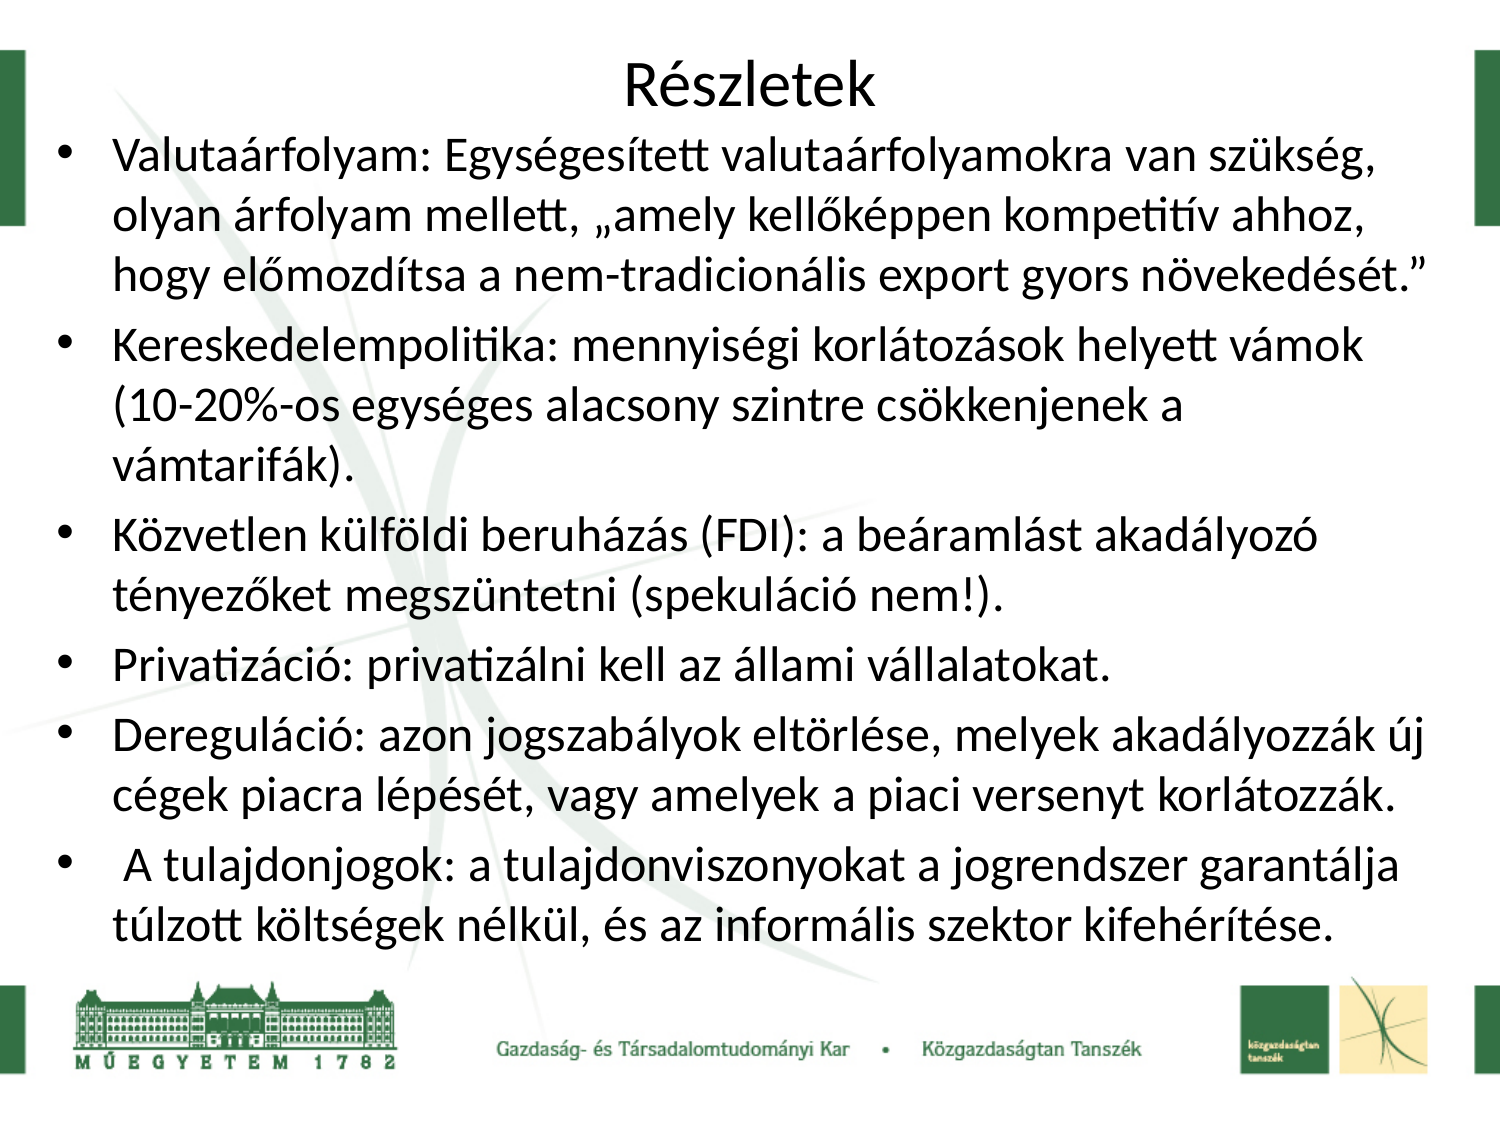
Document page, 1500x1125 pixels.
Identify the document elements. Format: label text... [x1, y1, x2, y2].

title Részletek [74, 44, 1426, 113]
picture [0, 0, 1500, 1125]
list Valutaárfolyam: Egységesített valutaárfolyamokra van szükség, olyan árfolyam mellett, „amely kellőképpen kompetitív ahhoz, hogy előmozdítsa a nem-tradicionális export gyors növekedését.” Kereskedelempolitika: mennyiségi korlátozások helyett vámok (10-20%-os egységes alacsony szintre csökkenjenek a vámtarifák). Közvetlen külföldi beruházás (FDI): a beáramlást akadályozó tényezőket megszüntetni (spekuláció nem!). Privatizáció: privatizálni kell az állami vállalatokat. Dereguláció: azon jogszabályok eltörlése, melyek akadályozzák új cégek piacra lépését, vagy amelyek a piaci versenyt korlátozzák. A tulajdonjogok: a tulajdonviszonyokat a jogrendszer garantálja túlzott költségek nélkül, és az informális szektor kifehérítése. [41, 113, 1448, 1006]
